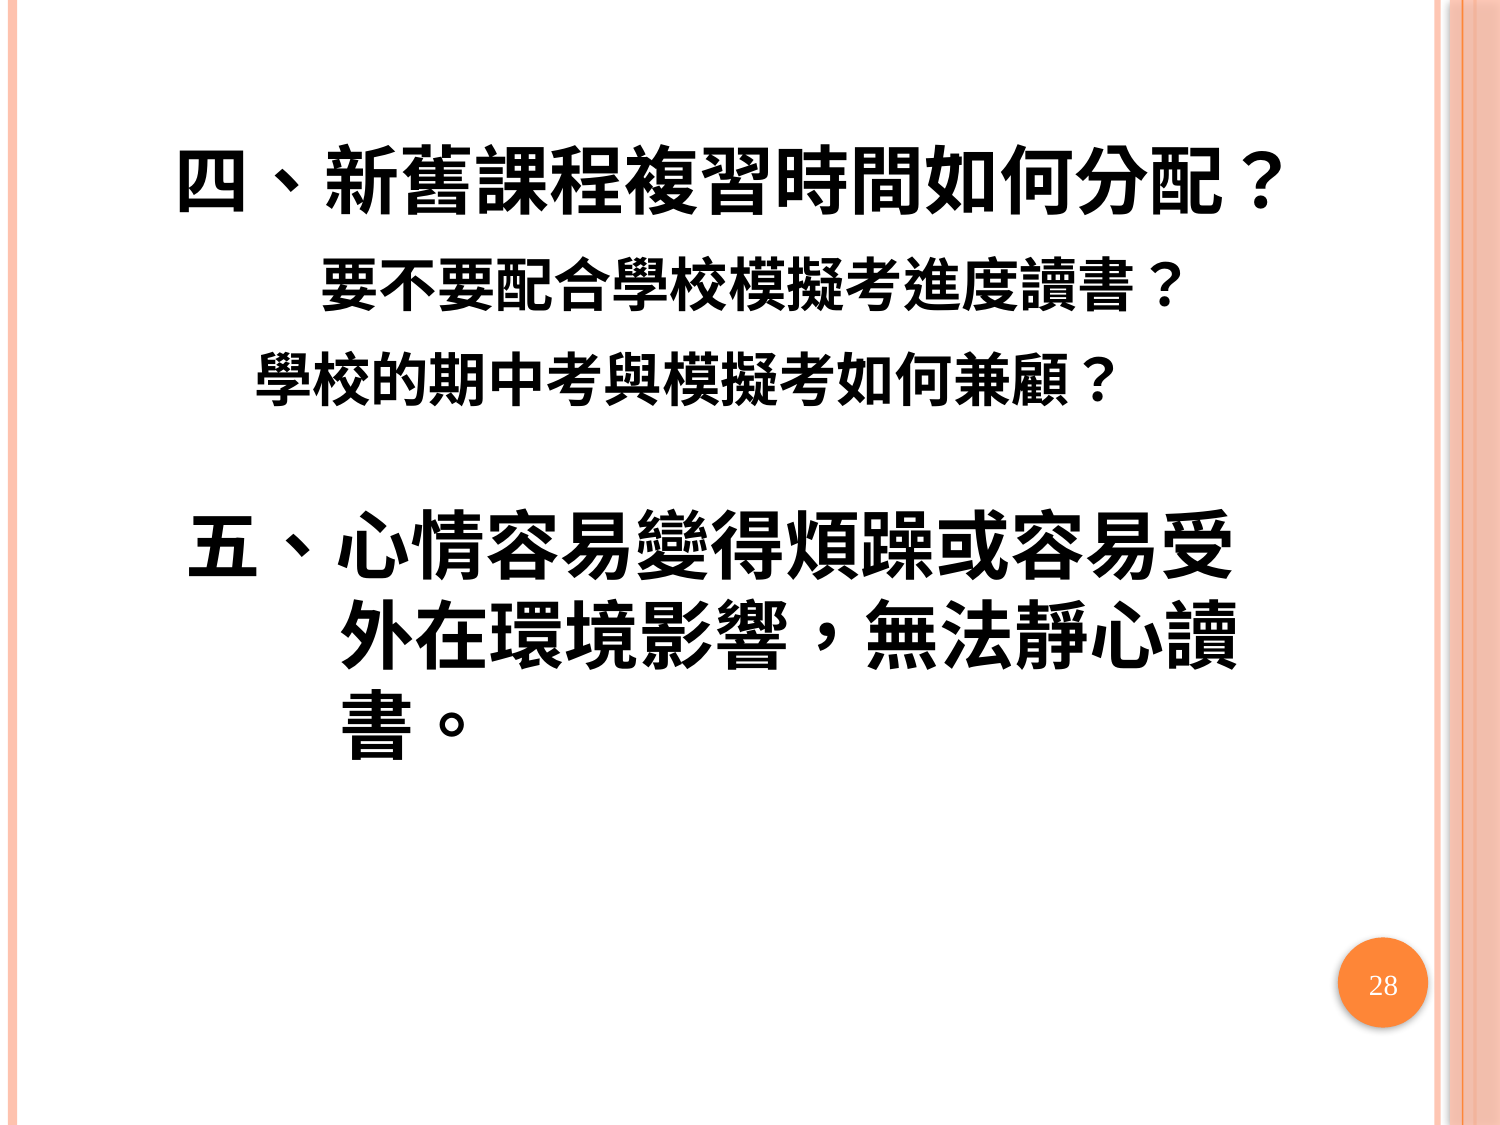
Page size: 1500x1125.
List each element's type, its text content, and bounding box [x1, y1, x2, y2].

text_box 四、新舊課程複習時間如何分配？ 要不要配合學校模擬考進度讀書？ 學校的期中考與模擬考如何兼顧？ [159, 30, 1360, 445]
text_box 28 [1333, 940, 1434, 1026]
text_box 五、心情容易變得煩躁或容易受 外在環境影響，無法靜心讀 書。 [171, 491, 1306, 777]
